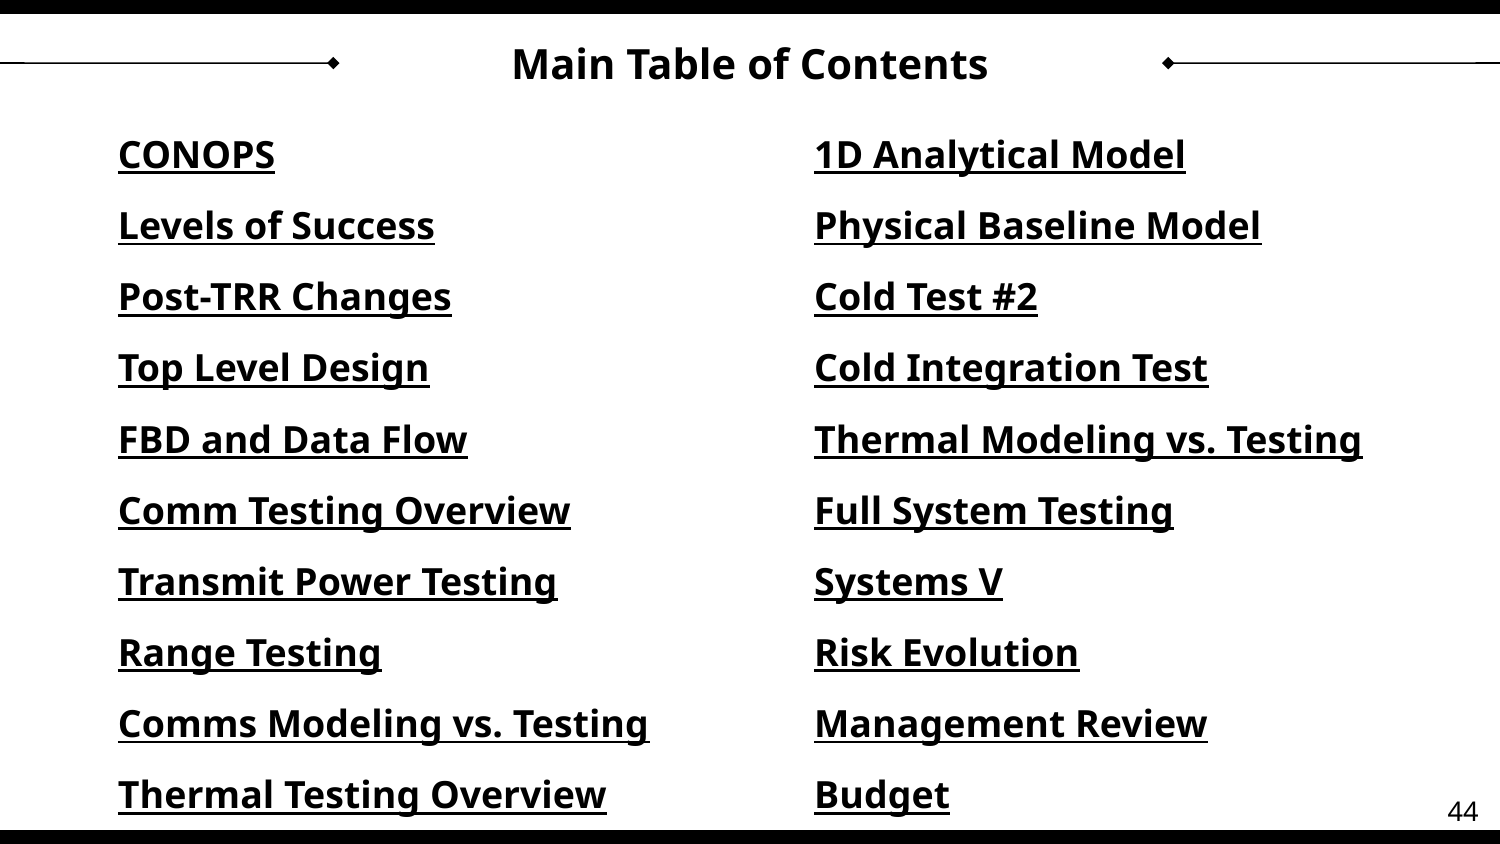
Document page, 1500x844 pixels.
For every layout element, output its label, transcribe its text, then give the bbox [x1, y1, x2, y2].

list CONOPS Levels of Success Post-TRR Changes Top Level Design FBD and Data Flow Comm Testing Overview Transmit Power Testing Range Testing Comms Modeling vs. Testing Thermal Testing Overview [102, 108, 701, 717]
slide_number 44 [1403, 779, 1494, 844]
list 1D Analytical Model Physical Baseline Model Cold Test #2 Cold Integration Test Thermal Modeling vs. Testing Full System Testing Systems V Risk Evolution Management Review Budget [799, 108, 1397, 717]
title Main Table of Contents [332, 25, 1168, 101]
